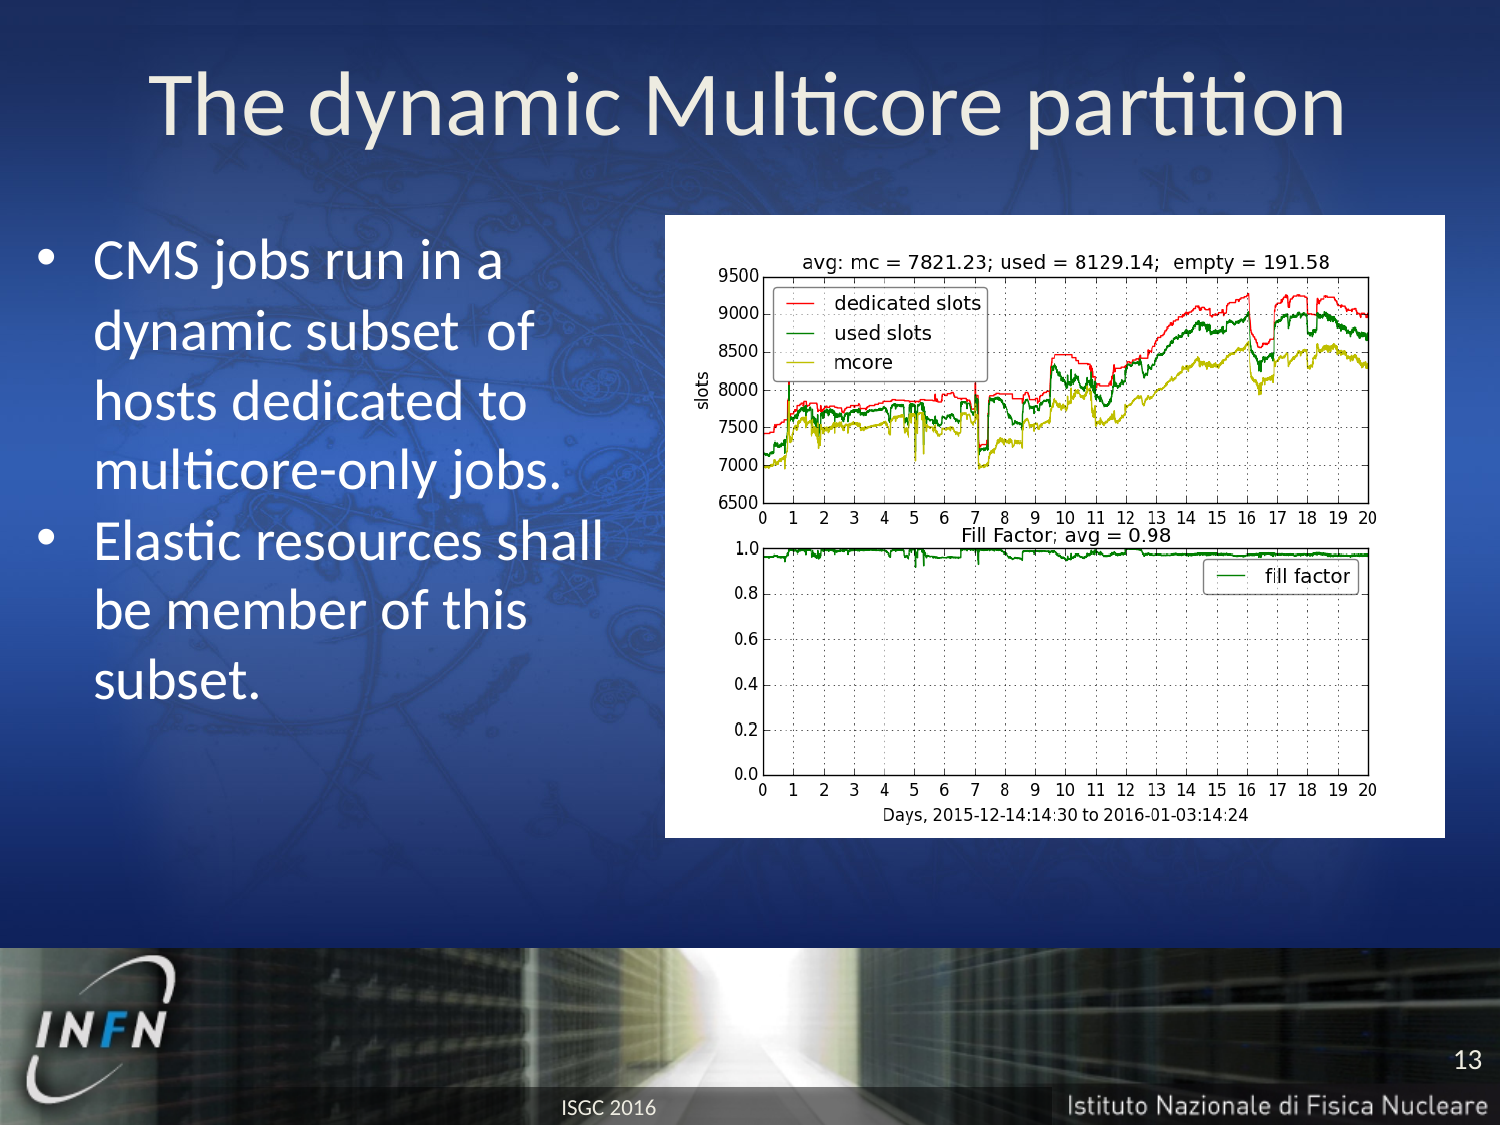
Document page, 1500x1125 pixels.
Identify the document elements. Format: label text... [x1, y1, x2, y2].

title The dynamic Multicore partition [22, 21, 1476, 177]
slide_number 13 [1403, 1028, 1498, 1088]
text_box CMS jobs run in a dynamic subset of hosts dedicated to multicore-only jobs. Elastic resources shall be member of this subset. [22, 214, 640, 764]
footer ISGC 2016 [312, 1087, 906, 1125]
picture [0, 0, 1500, 1125]
